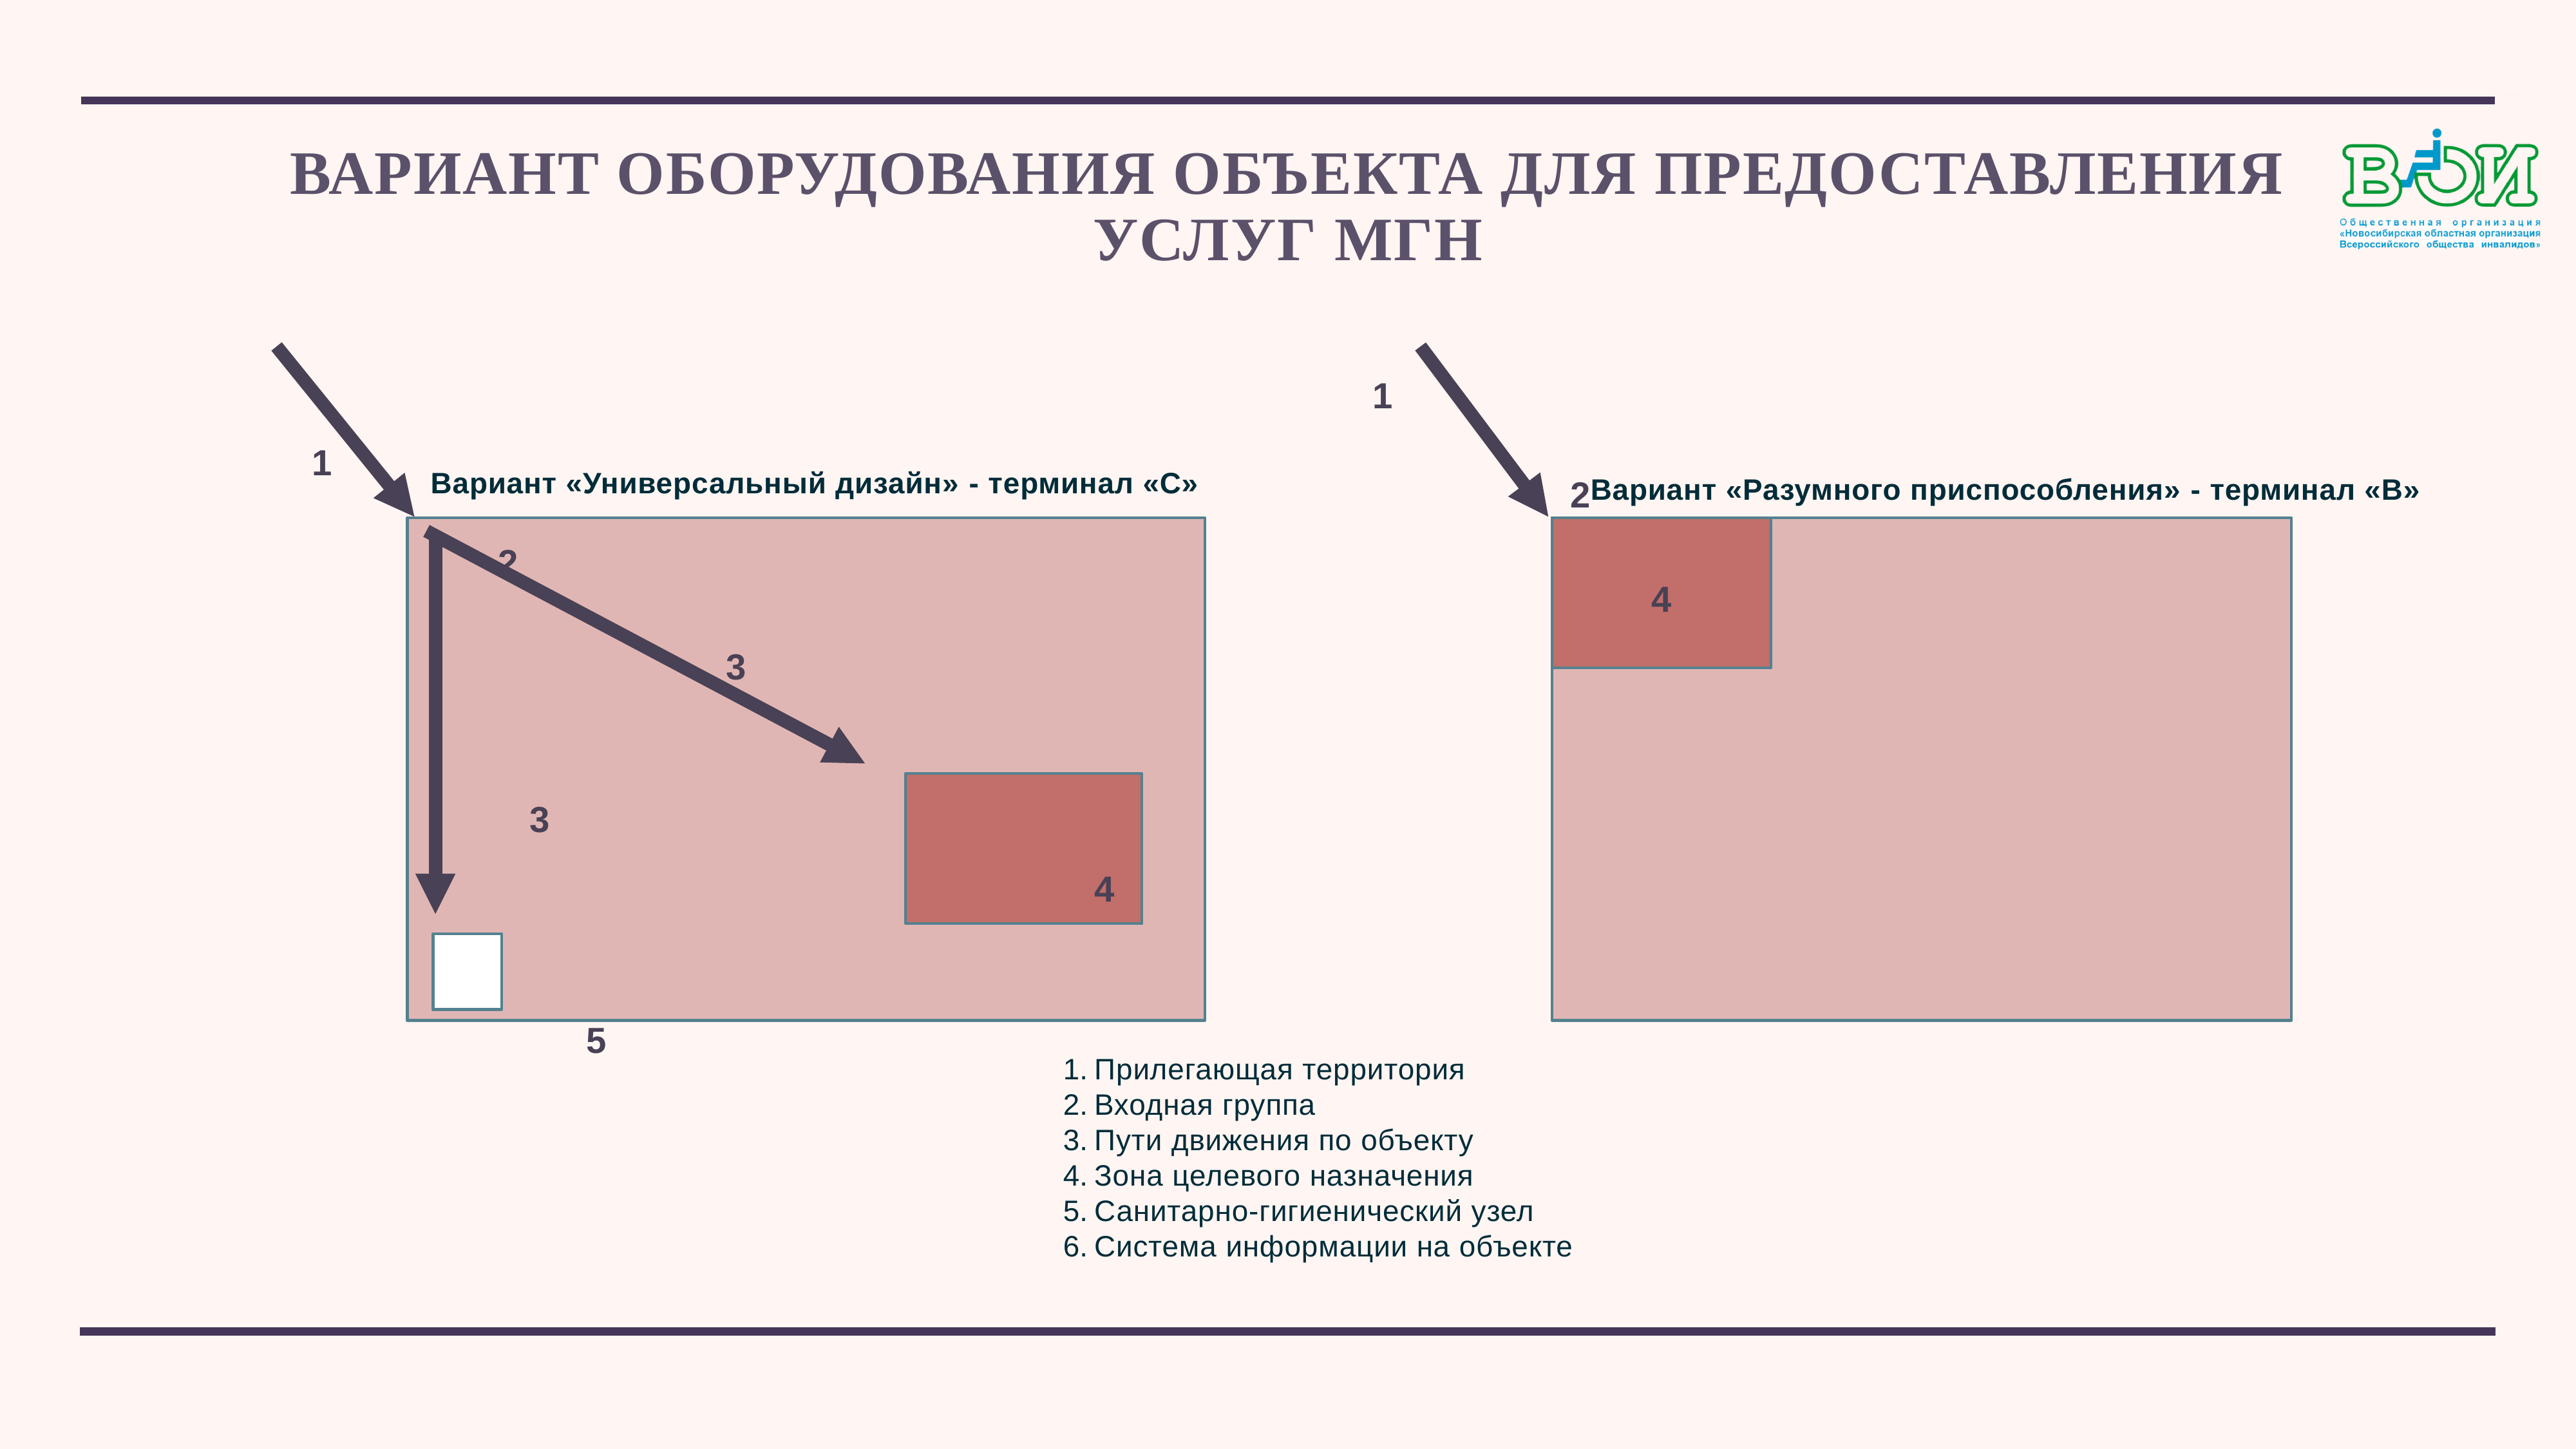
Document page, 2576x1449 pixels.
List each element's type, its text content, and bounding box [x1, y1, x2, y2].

title вариант оборудования объекта для предоставления услуг мгн [220, 135, 2356, 310]
picture [2262, 94, 2576, 283]
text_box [276, 346, 2416, 1066]
text_box Прилегающая территория Входная группа Пути движения по объекту Зона целевого назначения Санитарно-гигиенический узел Система информации на объекте [1057, 1066, 1580, 1268]
